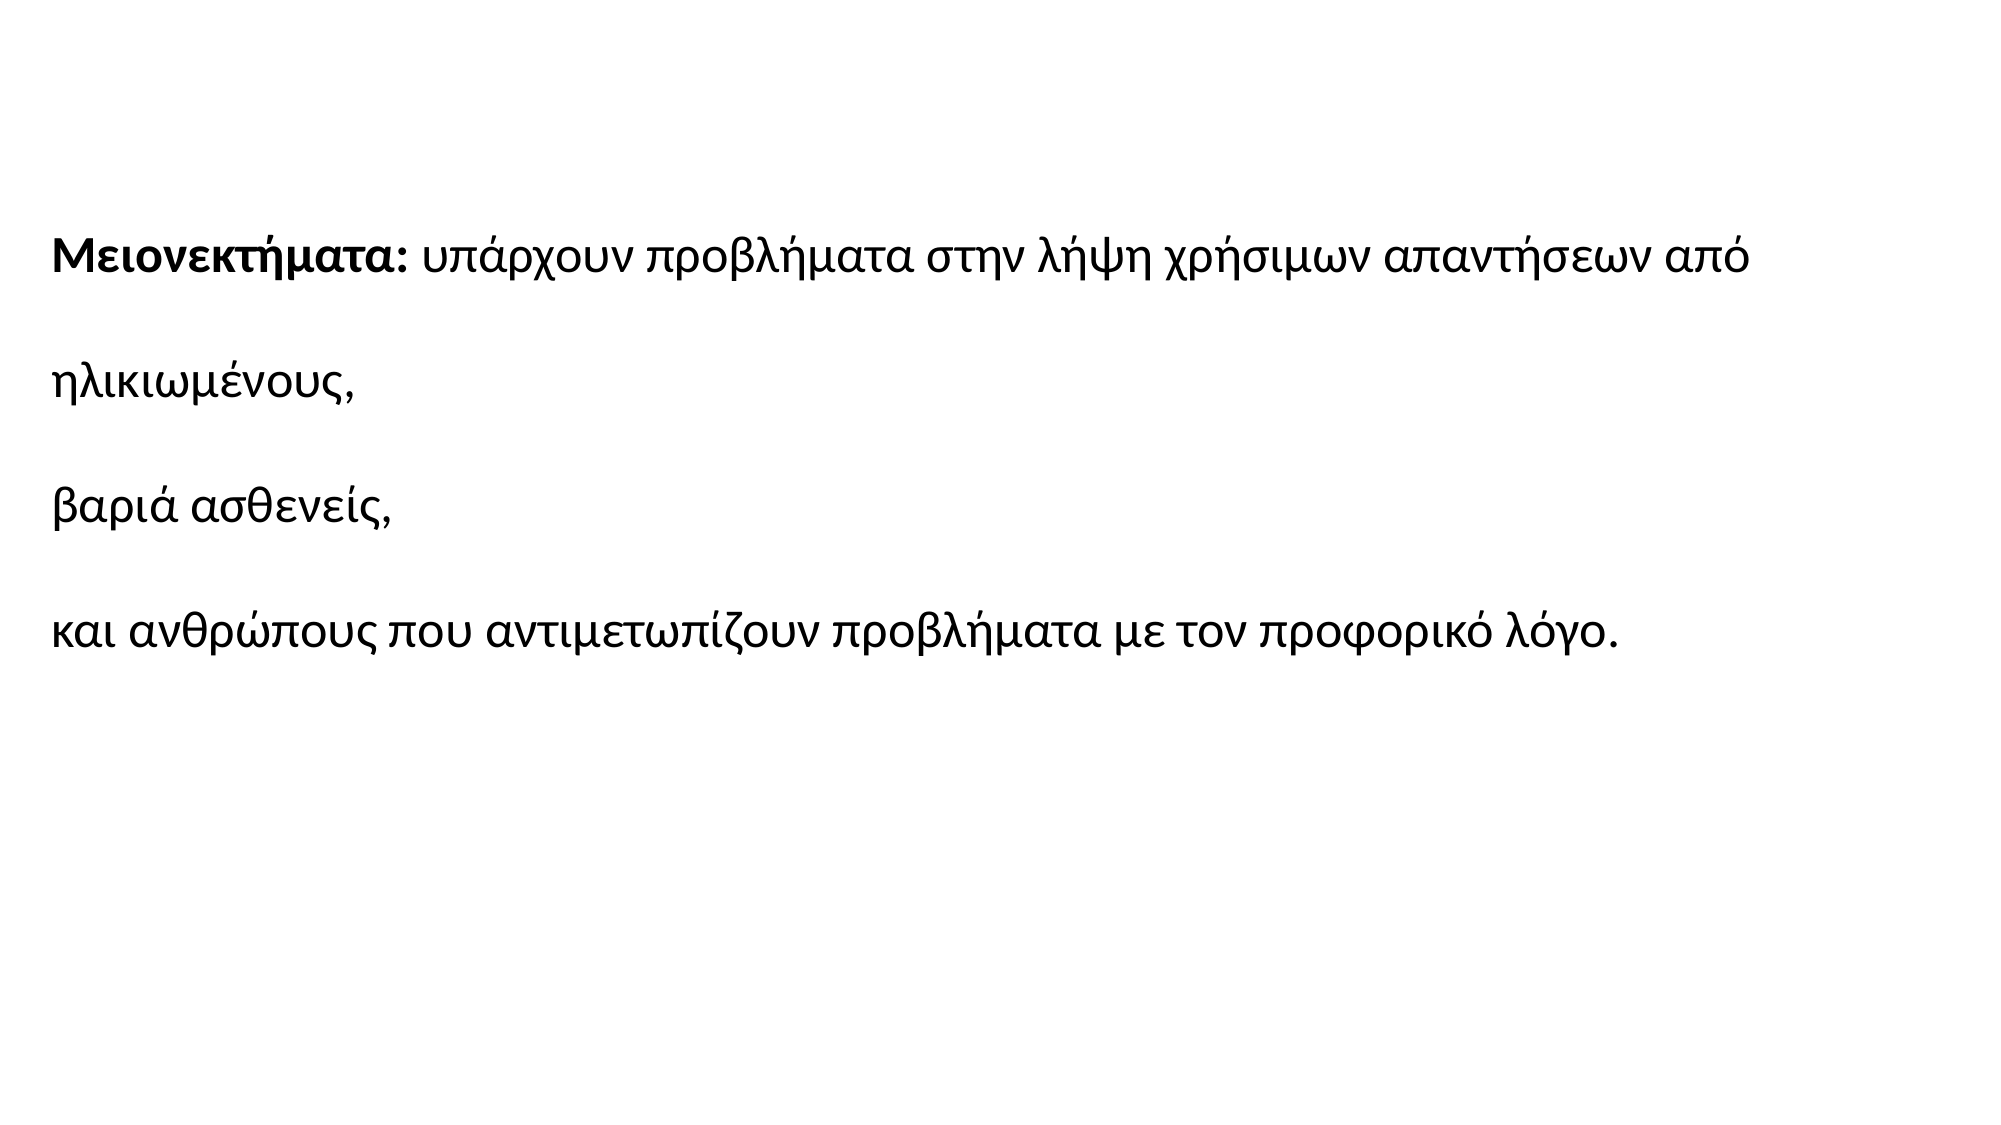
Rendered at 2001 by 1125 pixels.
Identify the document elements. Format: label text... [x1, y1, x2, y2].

text_box Μειονεκτήματα: υπάρχουν προβλήματα στην λήψη χρήσιμων απαντήσεων από ηλικιωμένους, βαριά ασθενείς, και ανθρώπους που αντιμετωπίζουν προβλήματα με τον προφορικό λόγο. [36, 213, 1987, 666]
